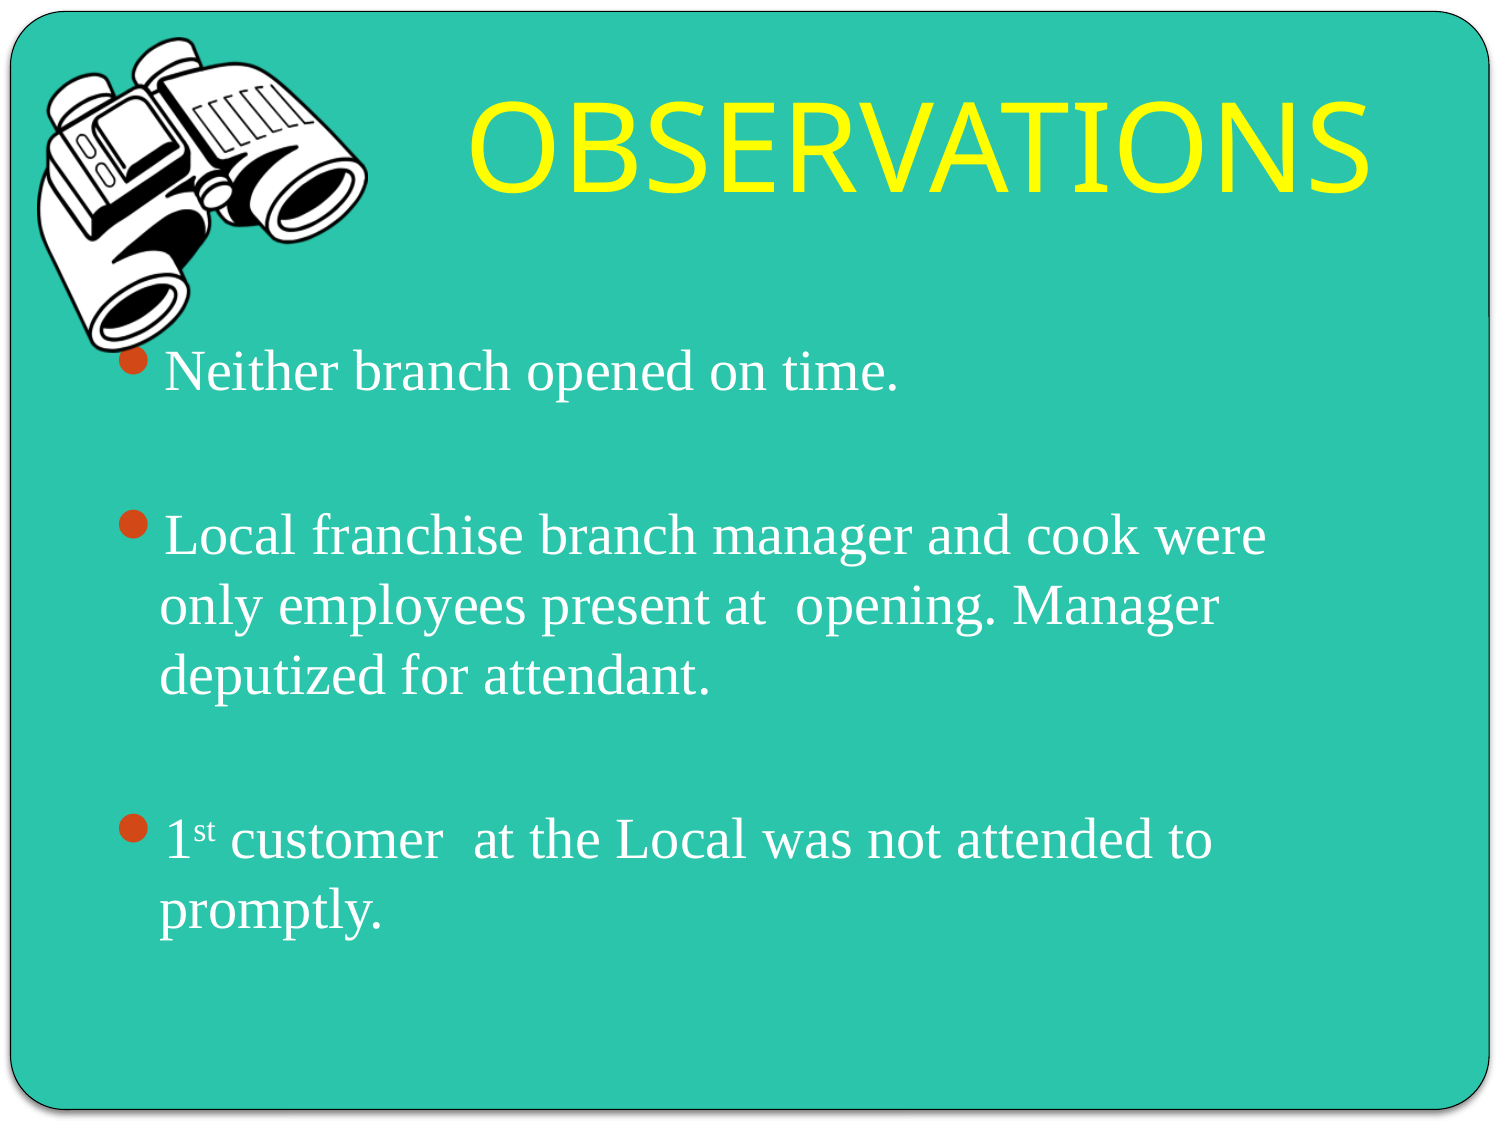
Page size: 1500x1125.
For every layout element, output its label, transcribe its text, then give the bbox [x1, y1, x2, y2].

list Neither branch opened on time. Local franchise branch manager and cook were only employees present at opening. Manager deputized for attendant. 1st customer at the Local was not attended to promptly. [99, 324, 1375, 1075]
picture [37, 37, 369, 353]
title OBSERVATIONS [375, 45, 1425, 233]
